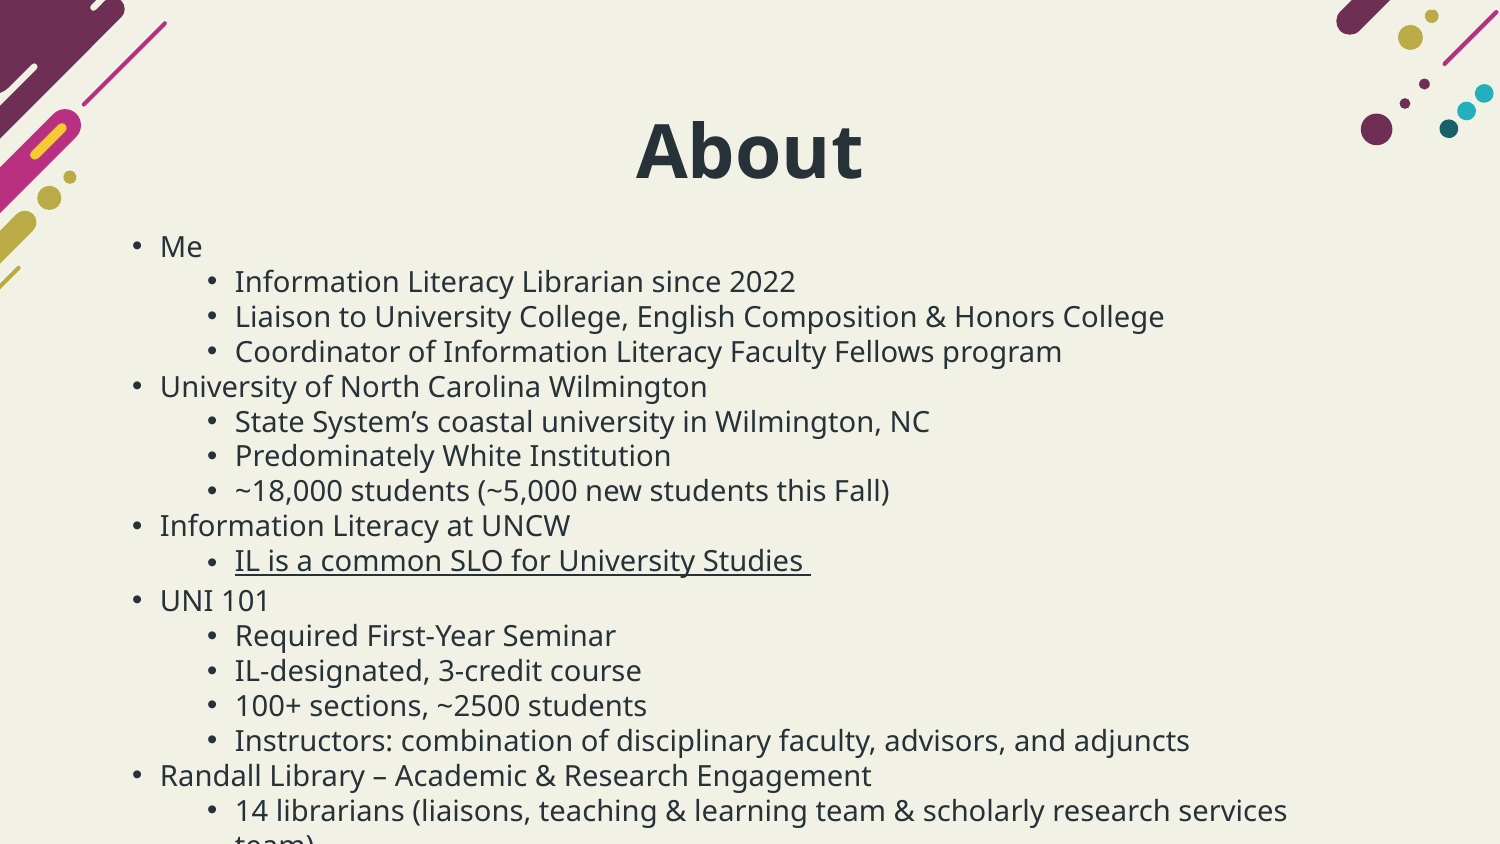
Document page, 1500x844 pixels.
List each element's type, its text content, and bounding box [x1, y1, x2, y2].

title About [116, 88, 1383, 190]
list Me Information Literacy Librarian since 2022 Liaison to University College, English Composition & Honors College Coordinator of Information Literacy Faculty Fellows program University of North Carolina Wilmington State System’s coastal university in Wilmington, NC Predominately White Institution ~18,000 students (~5,000 new students this Fall) Information Literacy at UNCW IL is a common SLO for University Studies UNI 101 Required First-Year Seminar IL-designated, 3-credit course 100+ sections, ~2500 students Instructors: combination of disciplinary faculty, advisors, and adjuncts Randall Library – Academic & Research Engagement 14 librarians (liaisons, teaching & learning team & scholarly research services team) [116, 213, 1383, 756]
